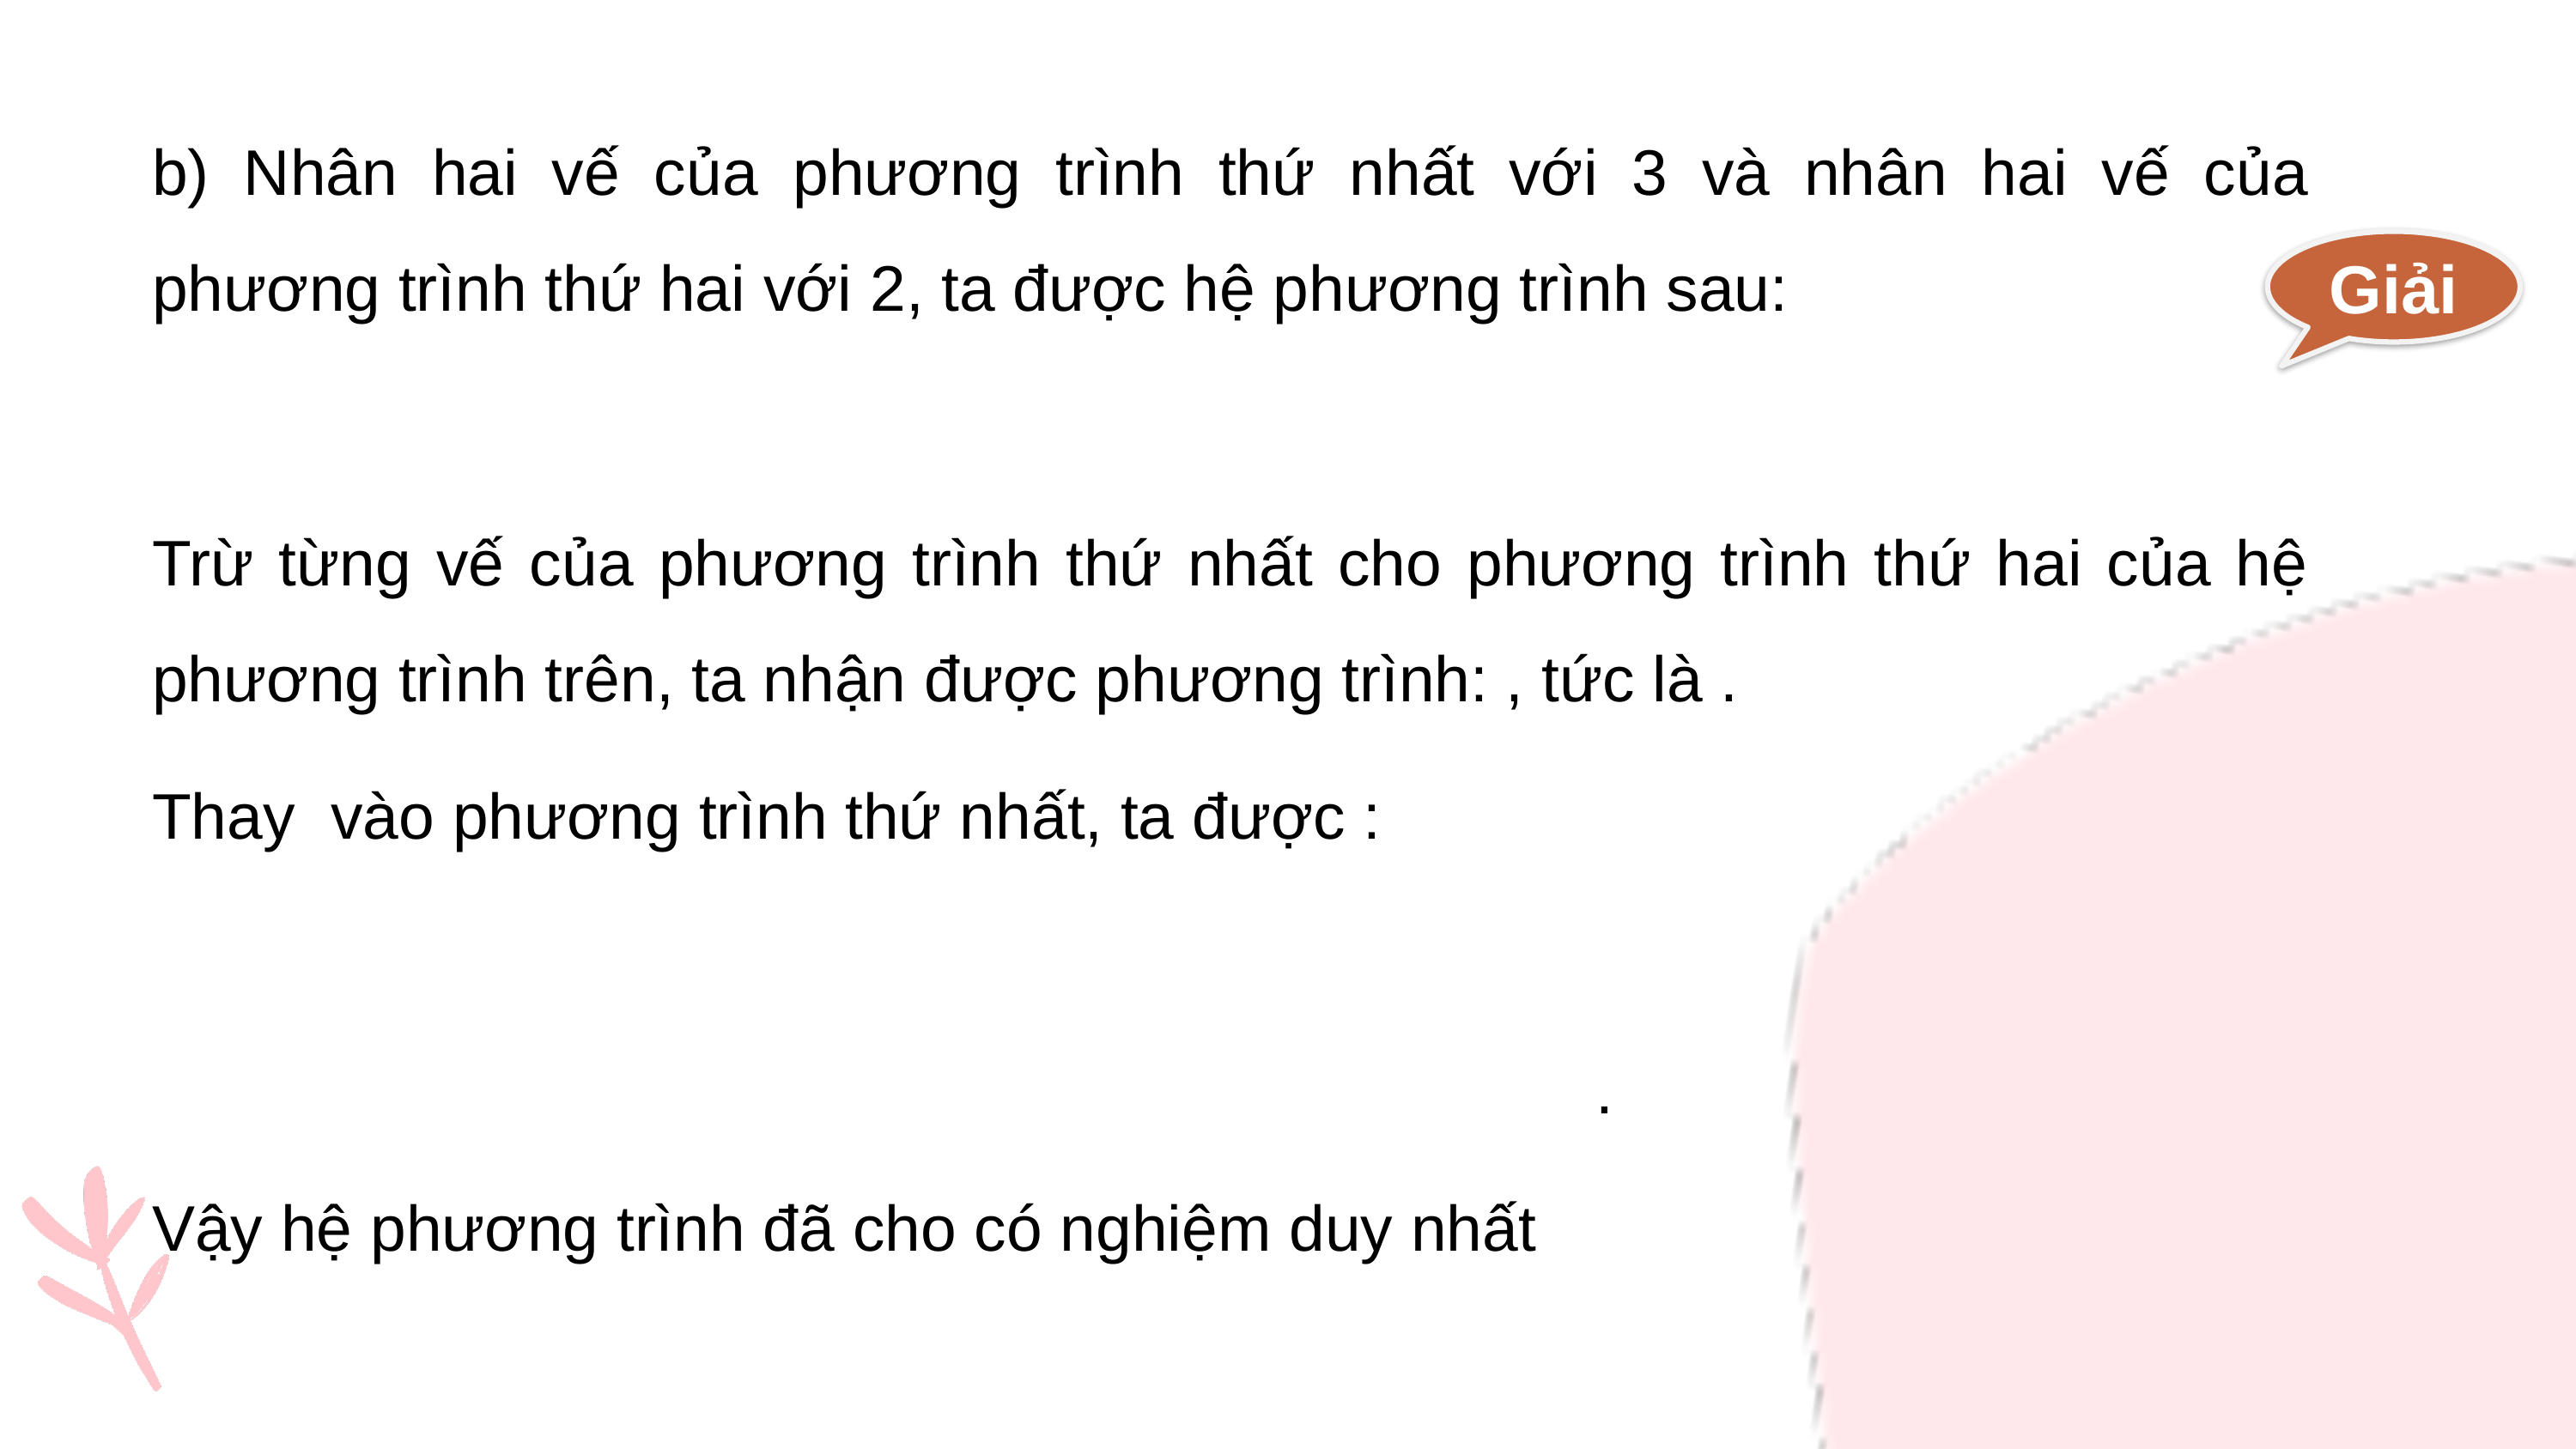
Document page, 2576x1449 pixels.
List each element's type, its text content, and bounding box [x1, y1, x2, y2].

text_box [107, 24, 2523, 160]
picture [1698, 199, 2576, 1449]
picture [21, 1163, 174, 1391]
text_box Giải [2267, 231, 2520, 349]
